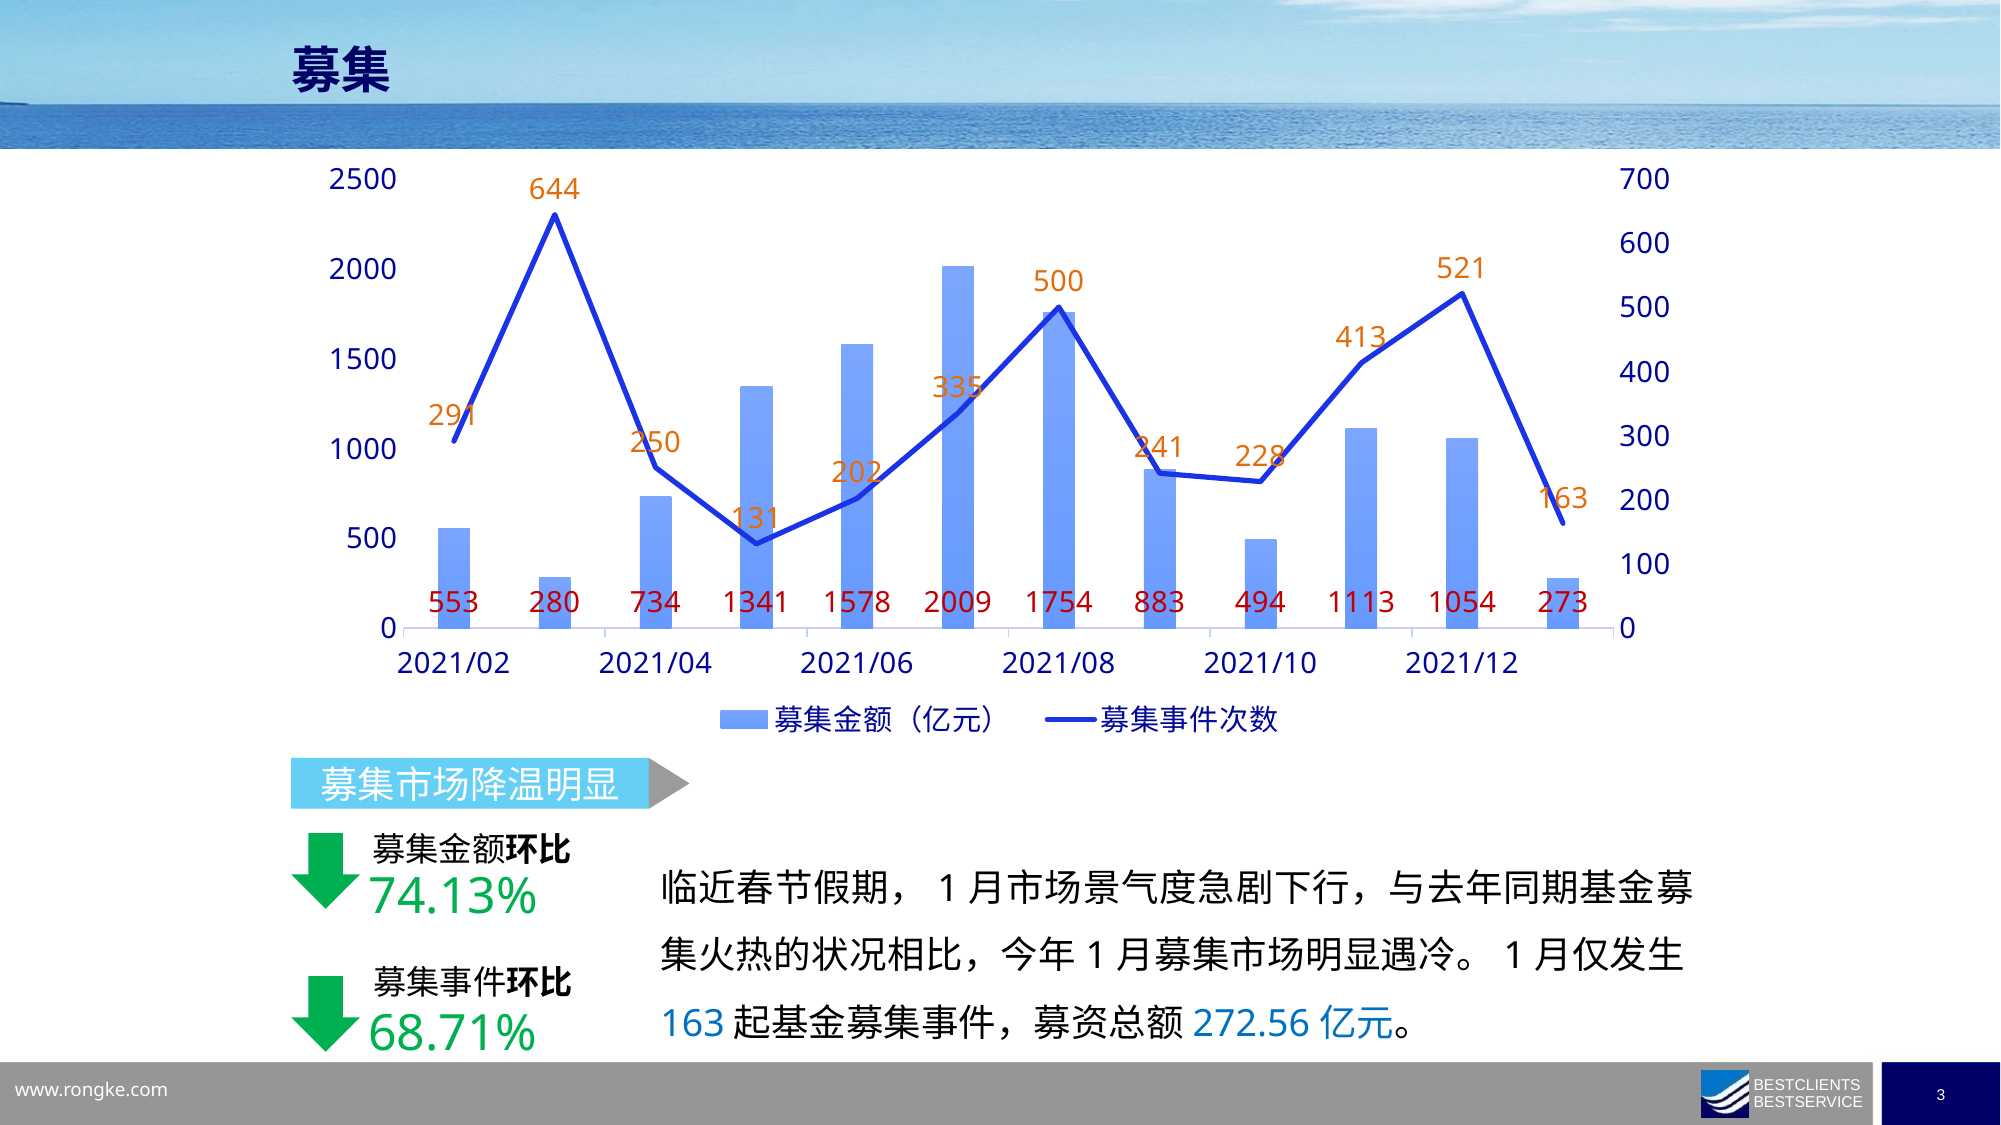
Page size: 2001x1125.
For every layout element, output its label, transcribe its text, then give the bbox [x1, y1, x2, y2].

picture [0, 0, 2001, 1125]
text_box 临近春节假期，1月市场景气度急剧下行，与去年同期基金募集火热的状况相比，今年1月募集市场明显遇冷。1月仅发生163起基金募集事件，募资总额272.56亿元。 [645, 833, 1709, 1052]
text_box 募集 [291, 45, 1674, 105]
text_box [288, 832, 363, 911]
text_box 募集金额环比 [357, 820, 587, 876]
picture [1701, 1070, 1749, 1118]
text_box 68.71% [368, 1009, 538, 1061]
text_box [288, 974, 363, 1054]
text_box 74.13% [368, 863, 626, 924]
text_box 募集事件环比 [358, 953, 588, 1009]
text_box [291, 757, 690, 809]
chart [291, 158, 1709, 754]
